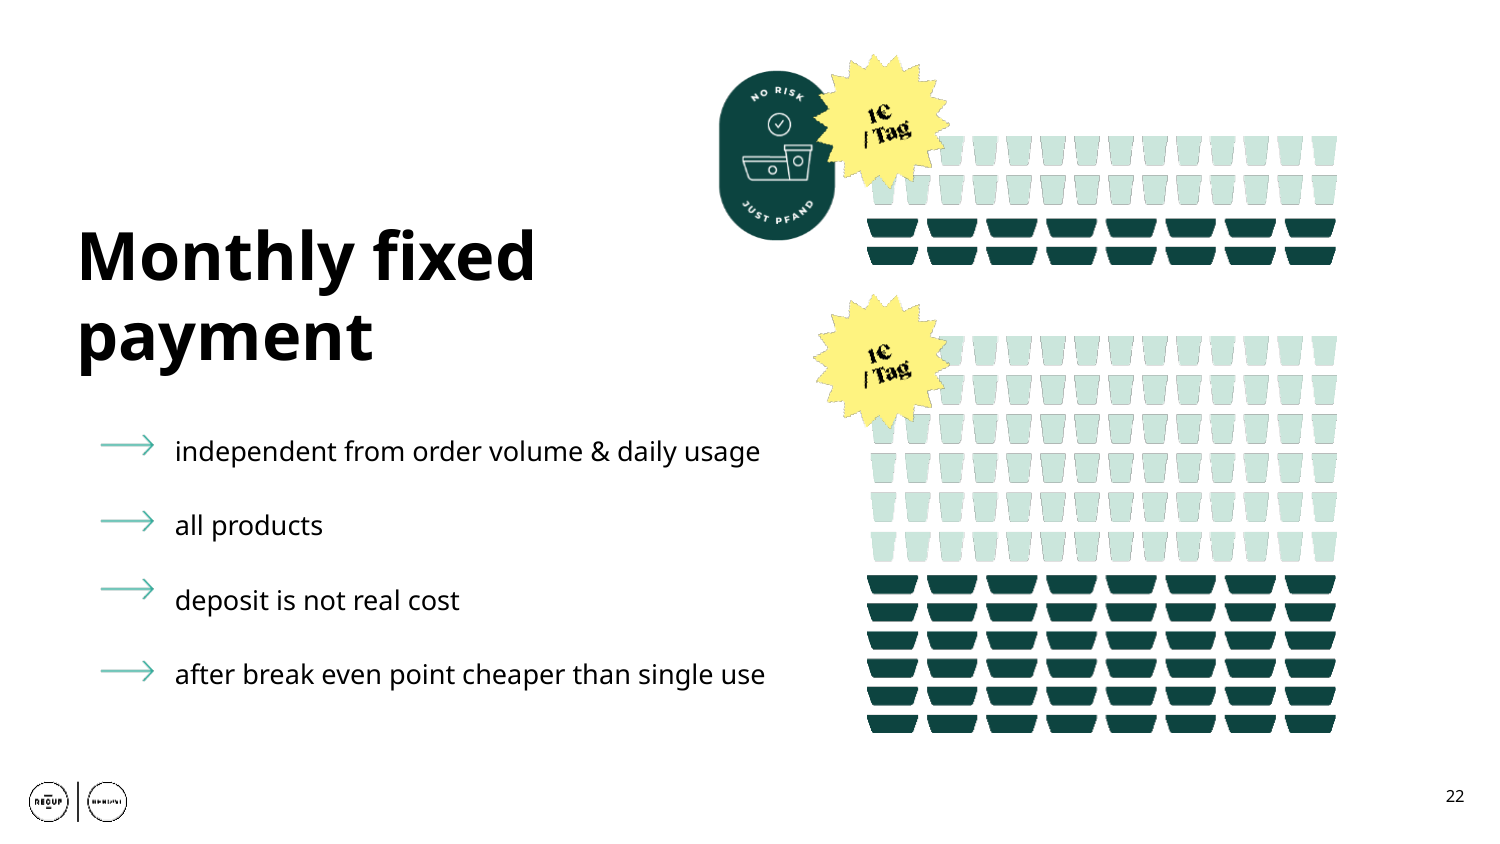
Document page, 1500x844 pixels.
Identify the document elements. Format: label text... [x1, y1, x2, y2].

title Monthly fixed payment [61, 199, 589, 387]
picture [95, 504, 161, 538]
slide_number 22 [1389, 764, 1480, 830]
picture [95, 573, 161, 607]
picture [95, 655, 161, 689]
picture [693, 26, 1338, 734]
picture [95, 429, 161, 463]
text_box independent from order volume & daily usage all products deposit is not real cost after break even point cheaper than single use [159, 414, 861, 706]
picture [29, 781, 127, 822]
